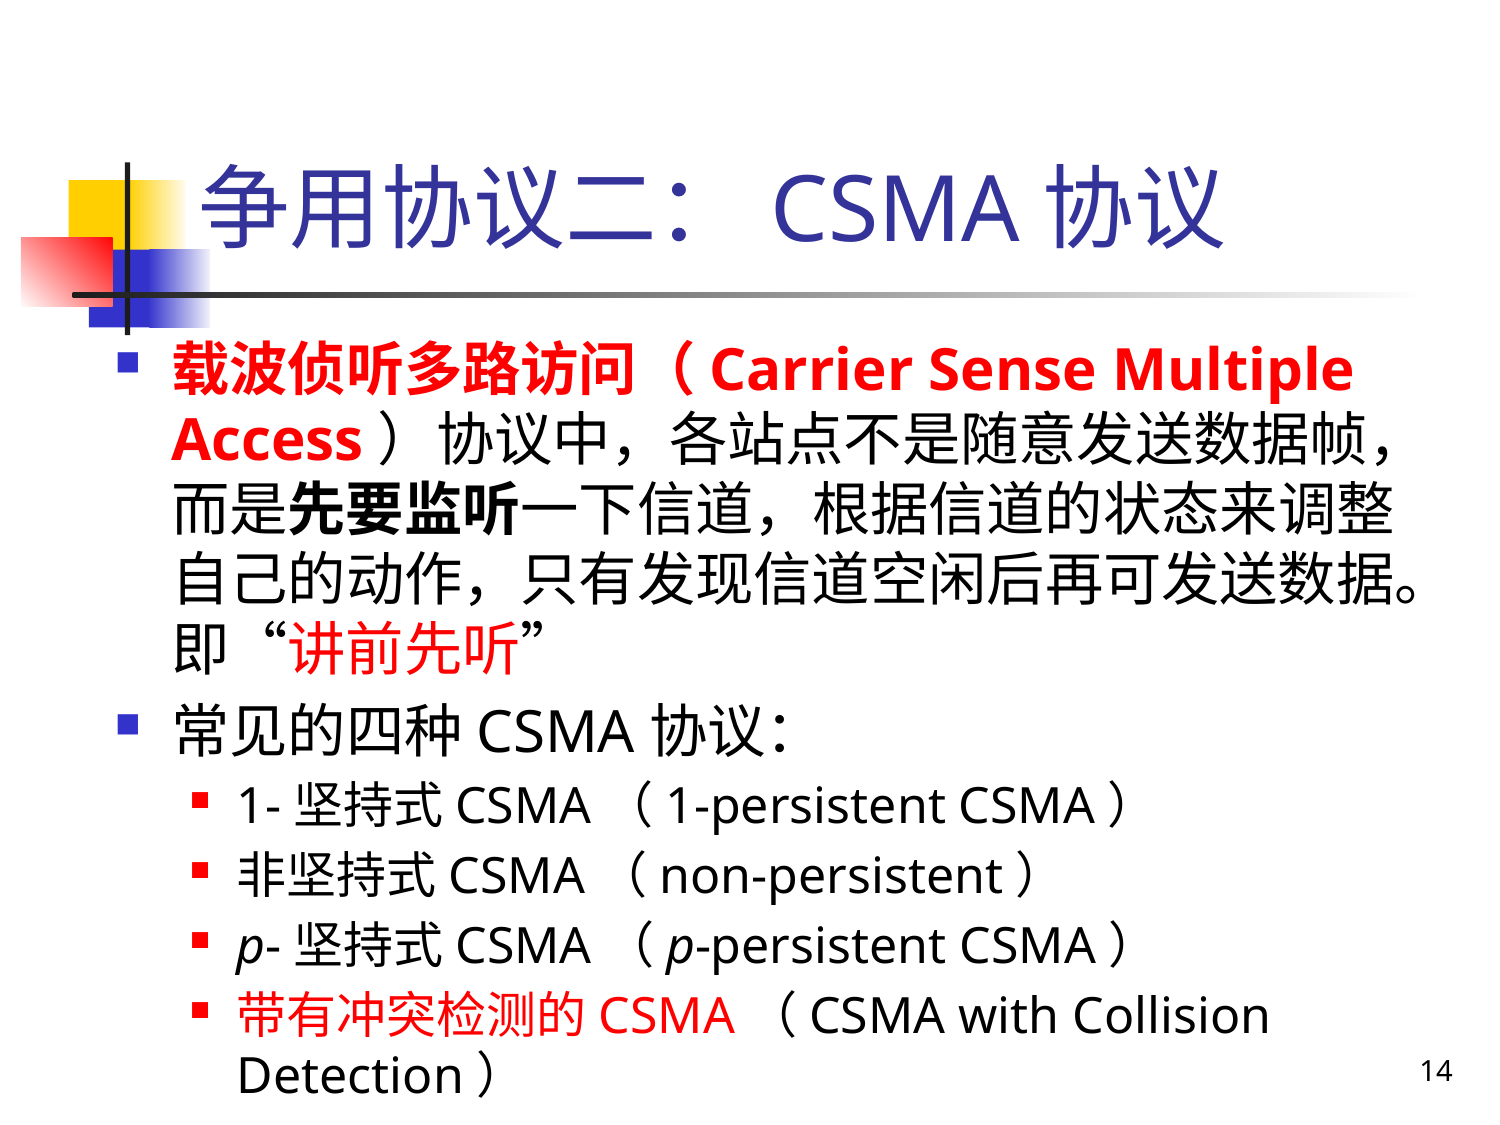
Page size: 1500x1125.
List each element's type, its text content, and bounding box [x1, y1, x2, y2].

list 载波侦听多路访问（Carrier Sense Multiple Access）协议中，各站点不是随意发送数据帧，而是先要监听一下信道，根据信道的状态来调整自己的动作，只有发现信道空闲后再可发送数据。即“讲前先听” 常见的四种CSMA协议： 1-坚持式CSMA（1-persistent CSMA） 非坚持式CSMA（non-persistent） p-坚持式CSMA（p-persistent CSMA） 带有冲突检测的CSMA（CSMA with Collision Detection） [99, 324, 1468, 1067]
slide_number 14 [1154, 1067, 1468, 1100]
title 争用协议二：CSMA协议 [182, 18, 1459, 268]
